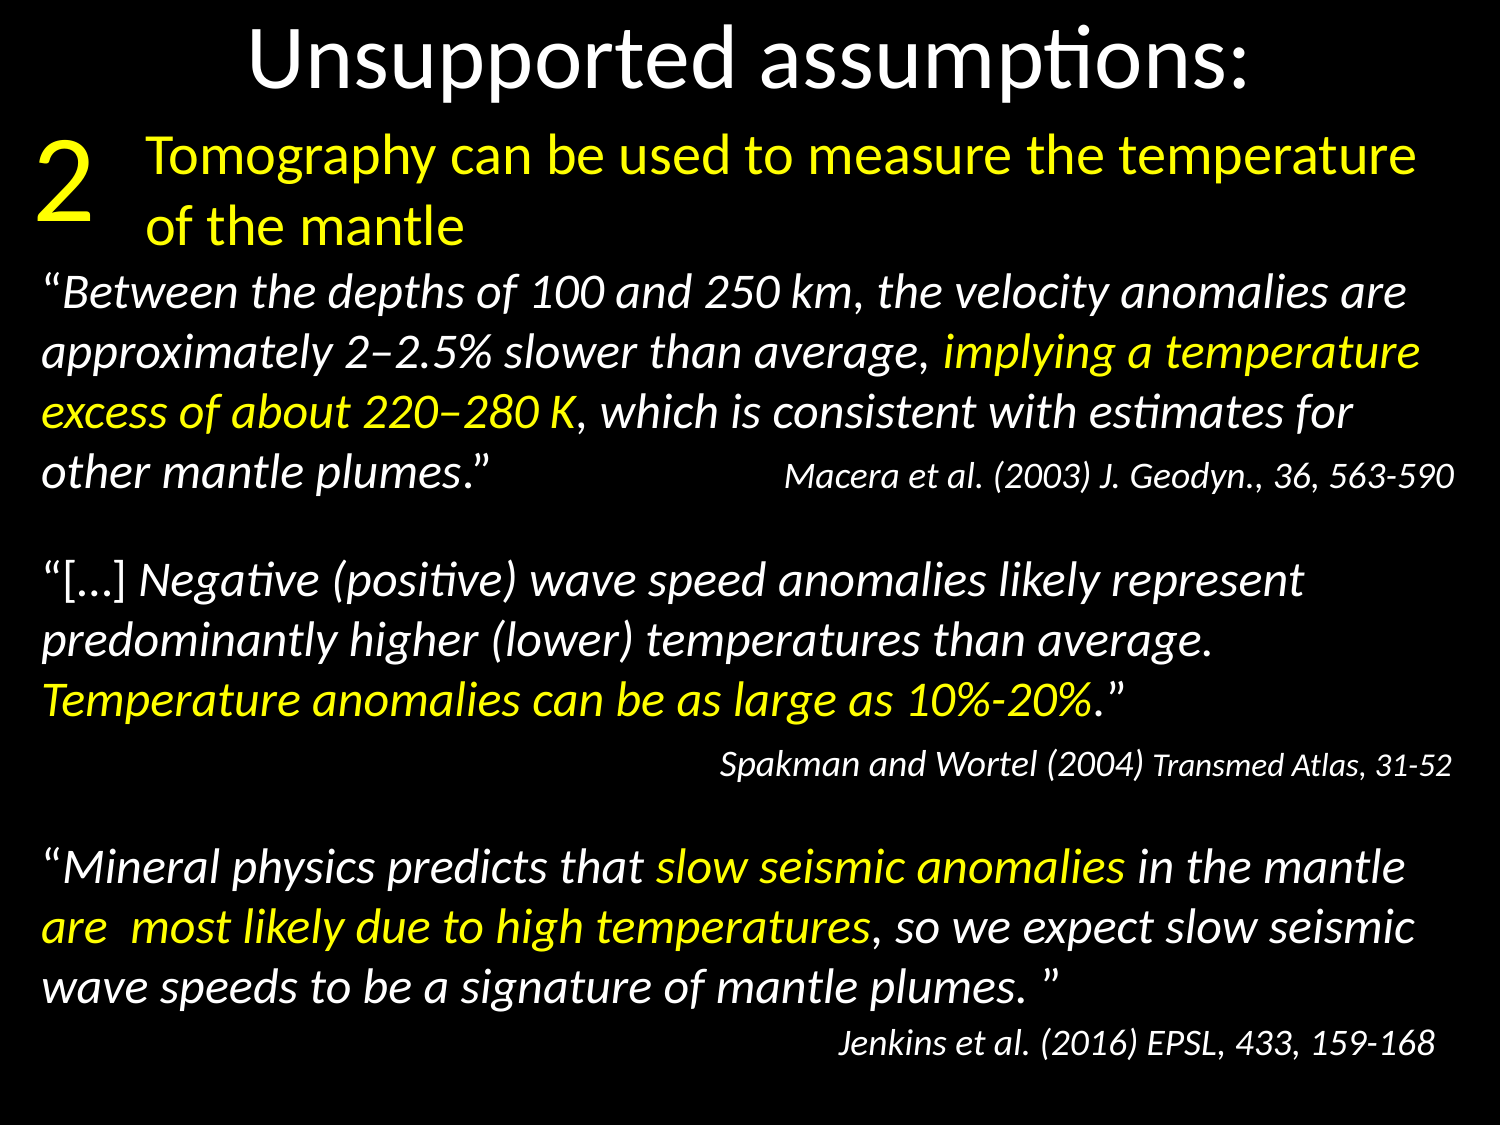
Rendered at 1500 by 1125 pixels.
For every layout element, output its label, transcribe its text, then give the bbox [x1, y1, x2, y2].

text_box Unsupported assumptions: [0, 1, 1500, 116]
text_box 2 [17, 116, 124, 254]
text_box “Between the depths of 100 and 250 km, the velocity anomalies are approximately 2–2.5% slower than average, implying a temperature excess of about 220–280 K, which is consistent with estimates for other mantle plumes.” Macera et al. (2003) J. Geodyn., 36, 563-590 “[…] Negative (positive) wave speed anomalies likely represent predominantly higher (lower) temperatures than average. Temperature anomalies can be as large as 10%-20%.” Spakman and Wortel (2004) Transmed Atlas, 31-52 “Mineral physics predicts that slow seismic anomalies in the mantle are most likely due to high temperatures, so we expect slow seismic wave speeds to be a signature of mantle plumes. ” Jenkins et al. (2016) EPSL, 433, 159-168 [26, 251, 1474, 1097]
text_box Tomography can be used to measure the temperature of the mantle [130, 116, 1442, 251]
